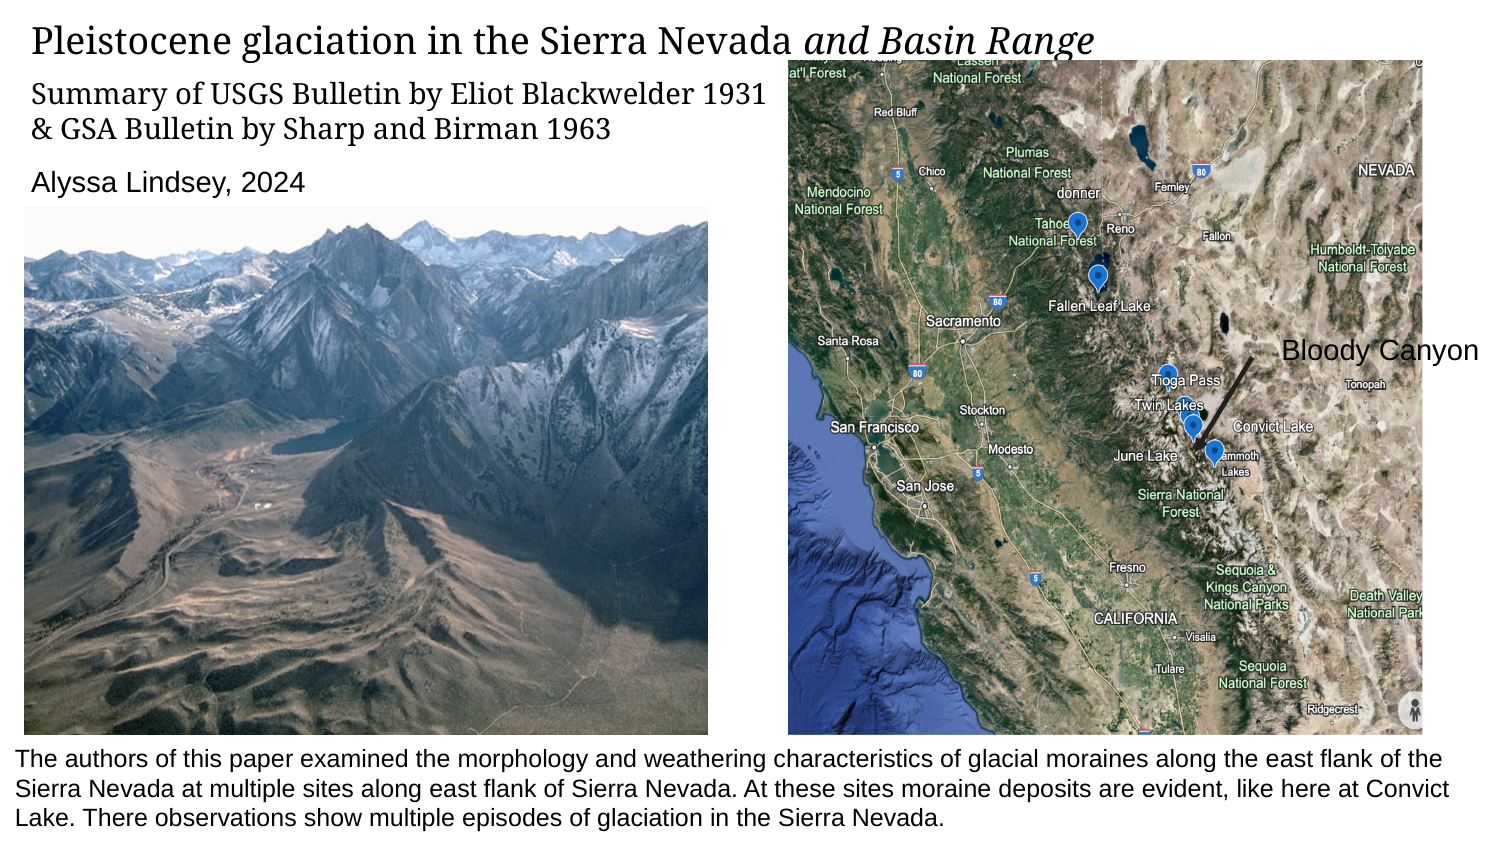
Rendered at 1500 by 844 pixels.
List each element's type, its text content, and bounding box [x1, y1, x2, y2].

picture [24, 206, 708, 735]
text_box Pleistocene glaciation in the Sierra Nevada and Basin Range [16, 2, 1414, 60]
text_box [1194, 357, 1253, 453]
text_box Bloody Canyon [1427, 323, 1500, 374]
picture [787, 60, 1423, 735]
text_box The authors of this paper examined the morphology and weathering characteristics of glacial moraines along the east flank of the Sierra Nevada at multiple sites along east flank of Sierra Nevada. At these sites moraine deposits are evident, like here at Convict Lake. There observations show multiple episodes of glaciation in the Sierra Nevada. [0, 734, 1500, 840]
text_box Alyssa Lindsey, 2024 [16, 156, 410, 207]
text_box Summary of USGS Bulletin by Eliot Blackwelder 1931 & GSA Bulletin by Sharp and Birman 1963 [16, 60, 785, 157]
